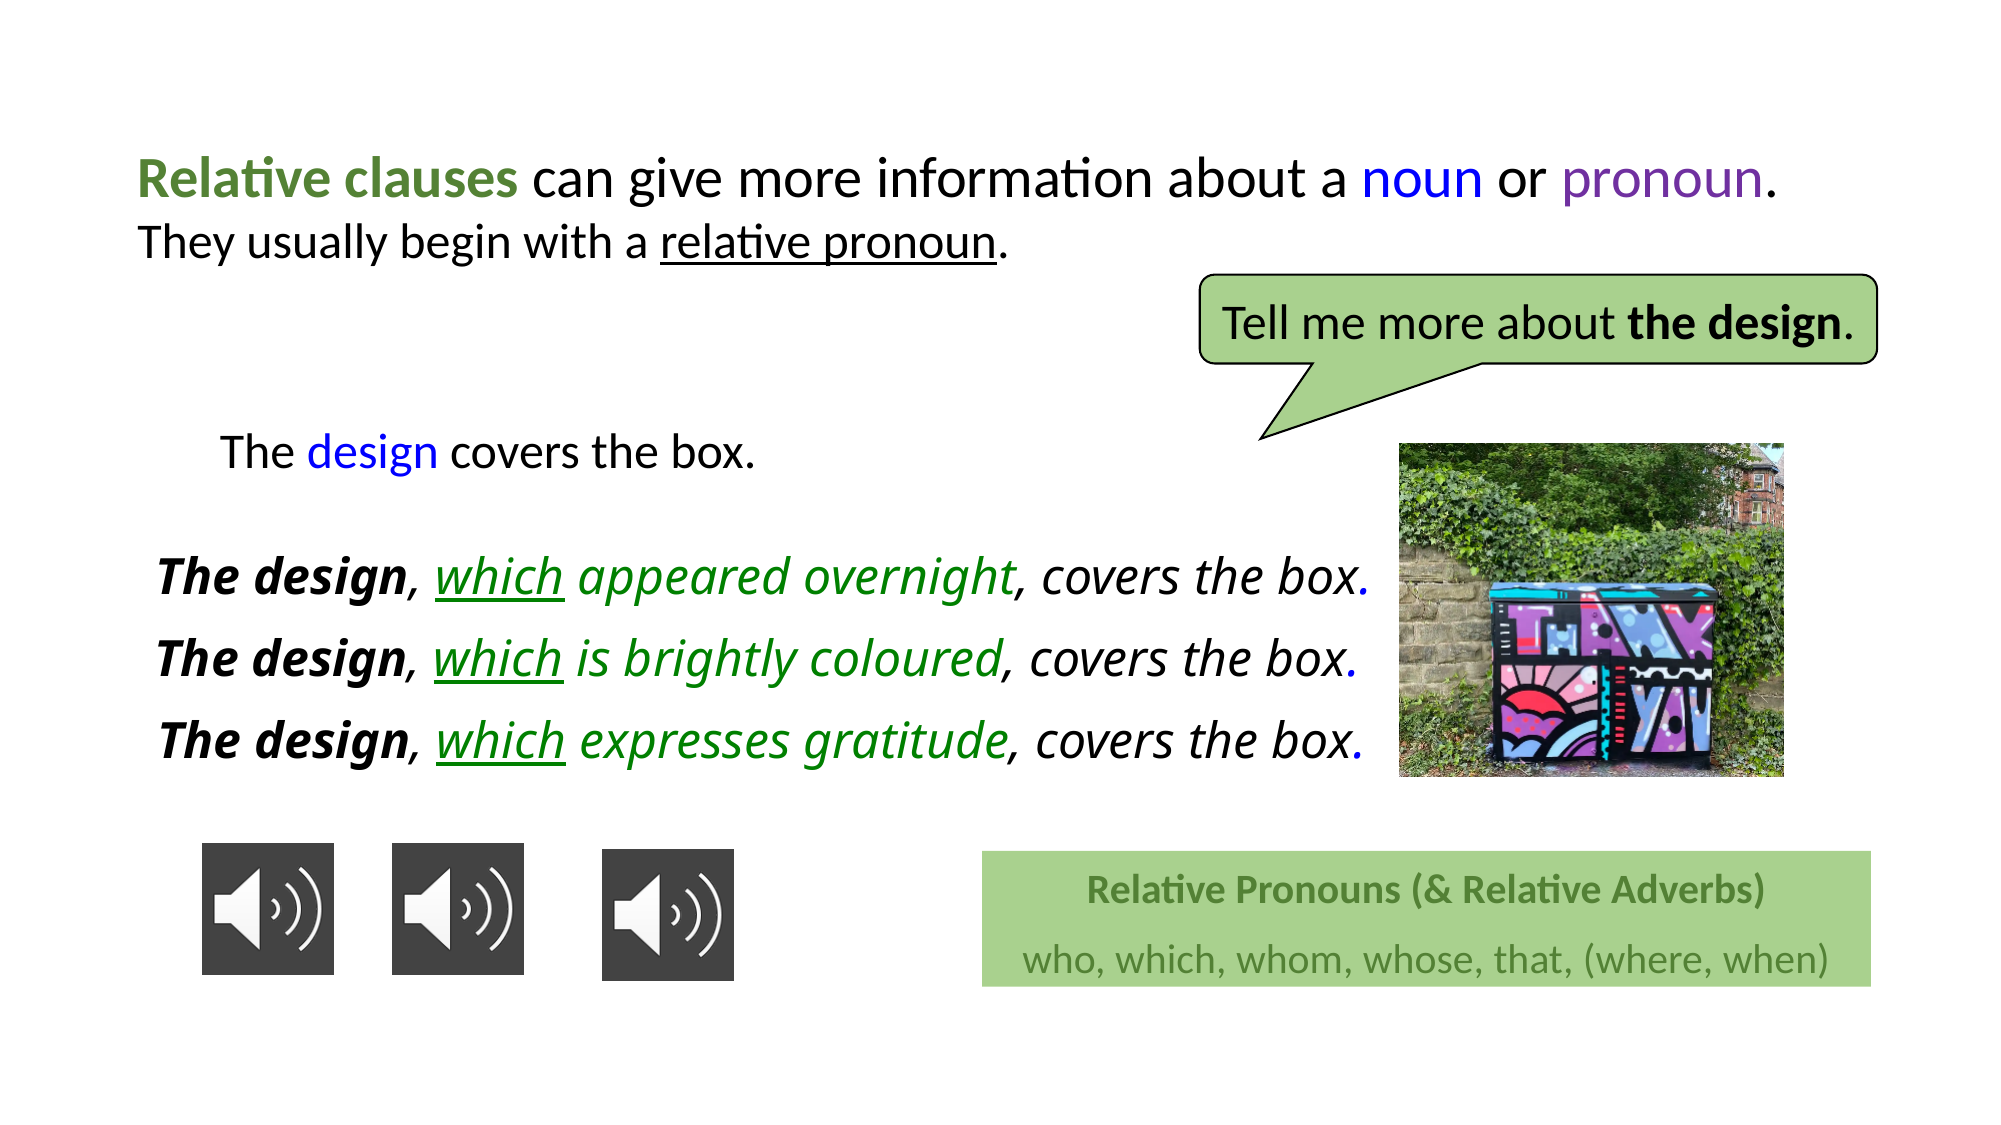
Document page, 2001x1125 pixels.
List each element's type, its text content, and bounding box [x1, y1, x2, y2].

picture [201, 842, 335, 976]
text_box The design, which appeared overnight, covers the box. [141, 537, 1388, 612]
text_box Relative Pronouns (& Relative Adverbs) who, which, whom, whose, that, (where, when) [982, 850, 1871, 987]
picture [391, 842, 525, 976]
text_box The design, which is brightly coloured, covers the box. [139, 619, 1376, 694]
picture [601, 848, 735, 982]
text_box Tell me more about the design. [1198, 273, 1879, 441]
text_box The design, which expresses gratitude, covers the box. [142, 701, 1381, 776]
text_box Relative clauses can give more information about a noun or pronoun. They usually begin with a relative pronoun. [122, 131, 1871, 277]
text_box The design covers the box. [205, 411, 1400, 486]
picture [1399, 443, 1784, 777]
